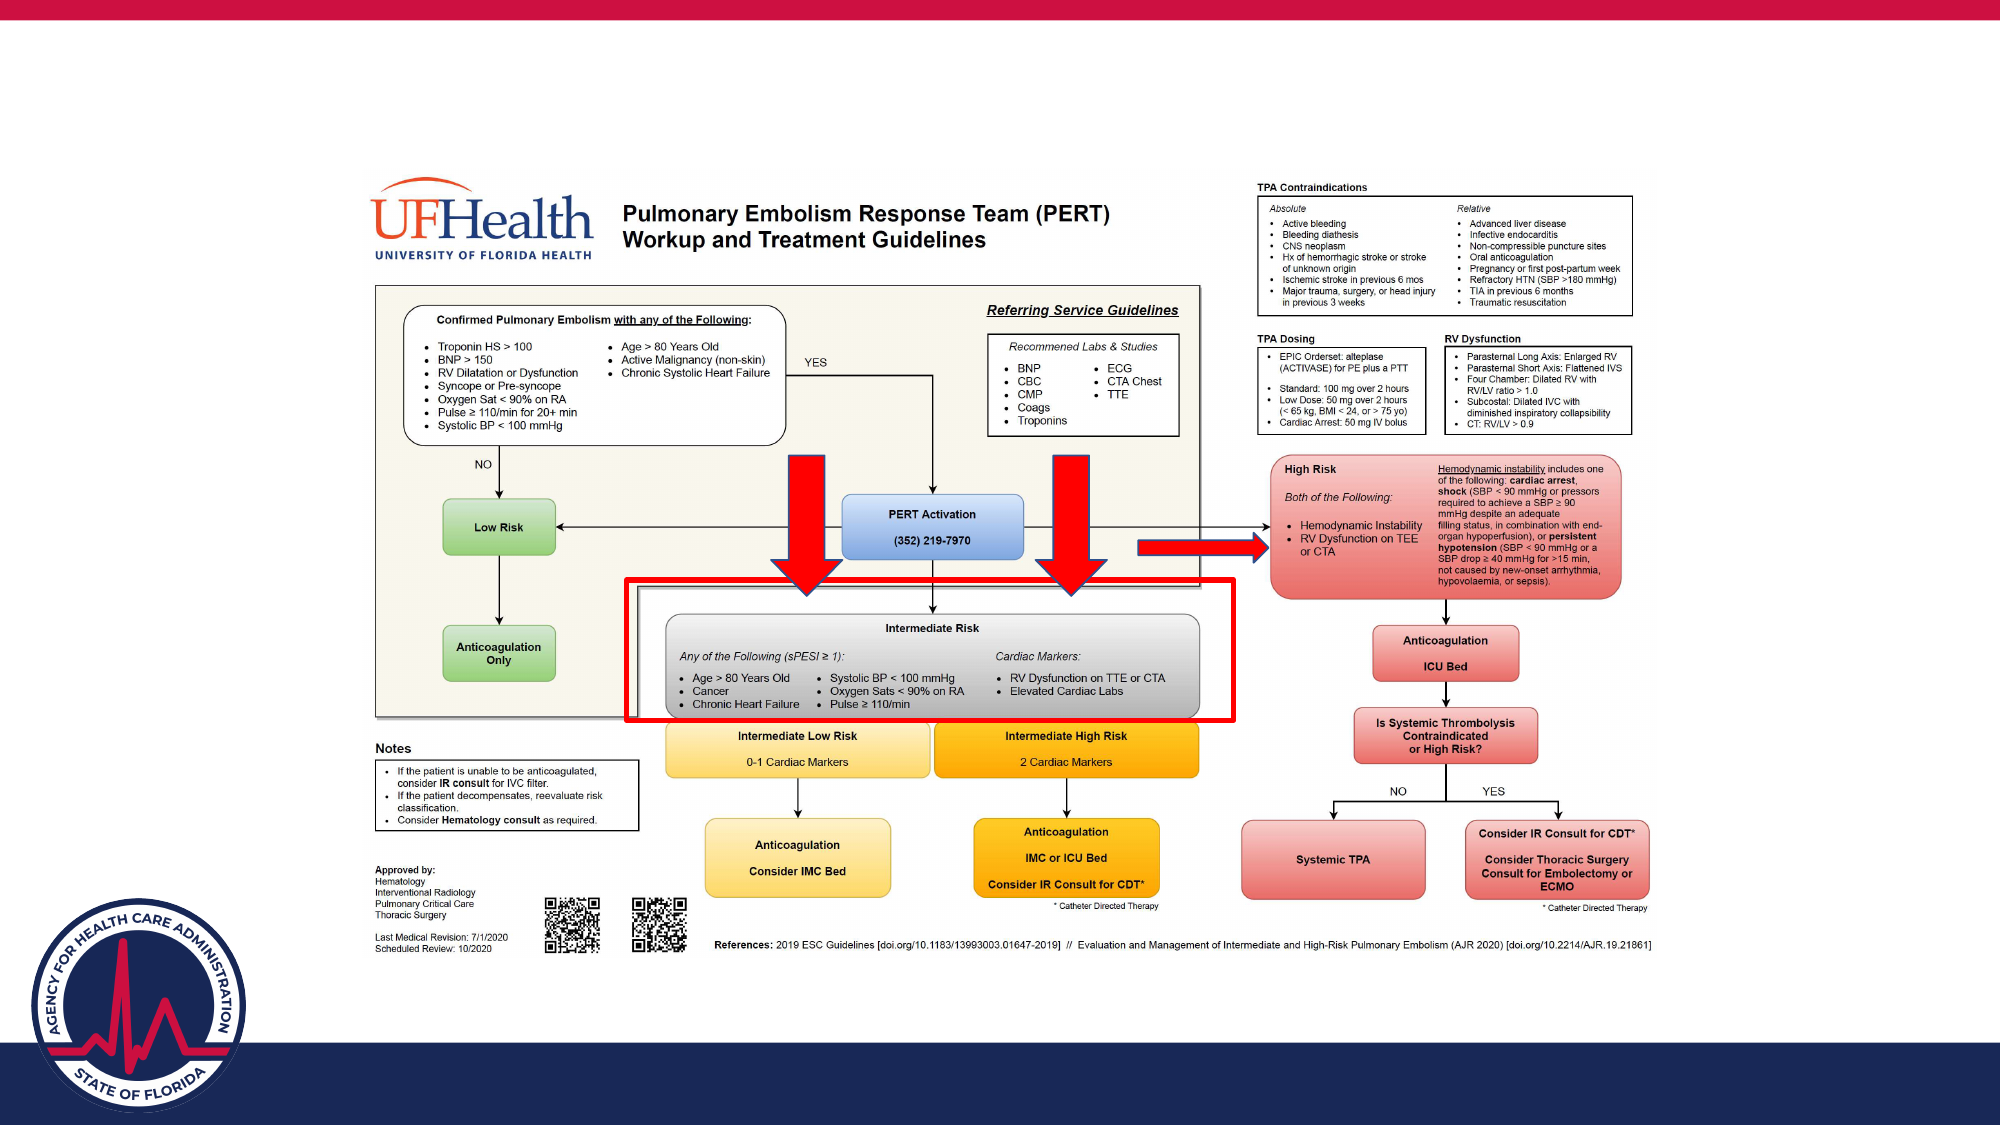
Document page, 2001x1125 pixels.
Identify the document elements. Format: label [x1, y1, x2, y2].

picture [31, 898, 246, 1113]
text_box [362, 167, 1657, 958]
